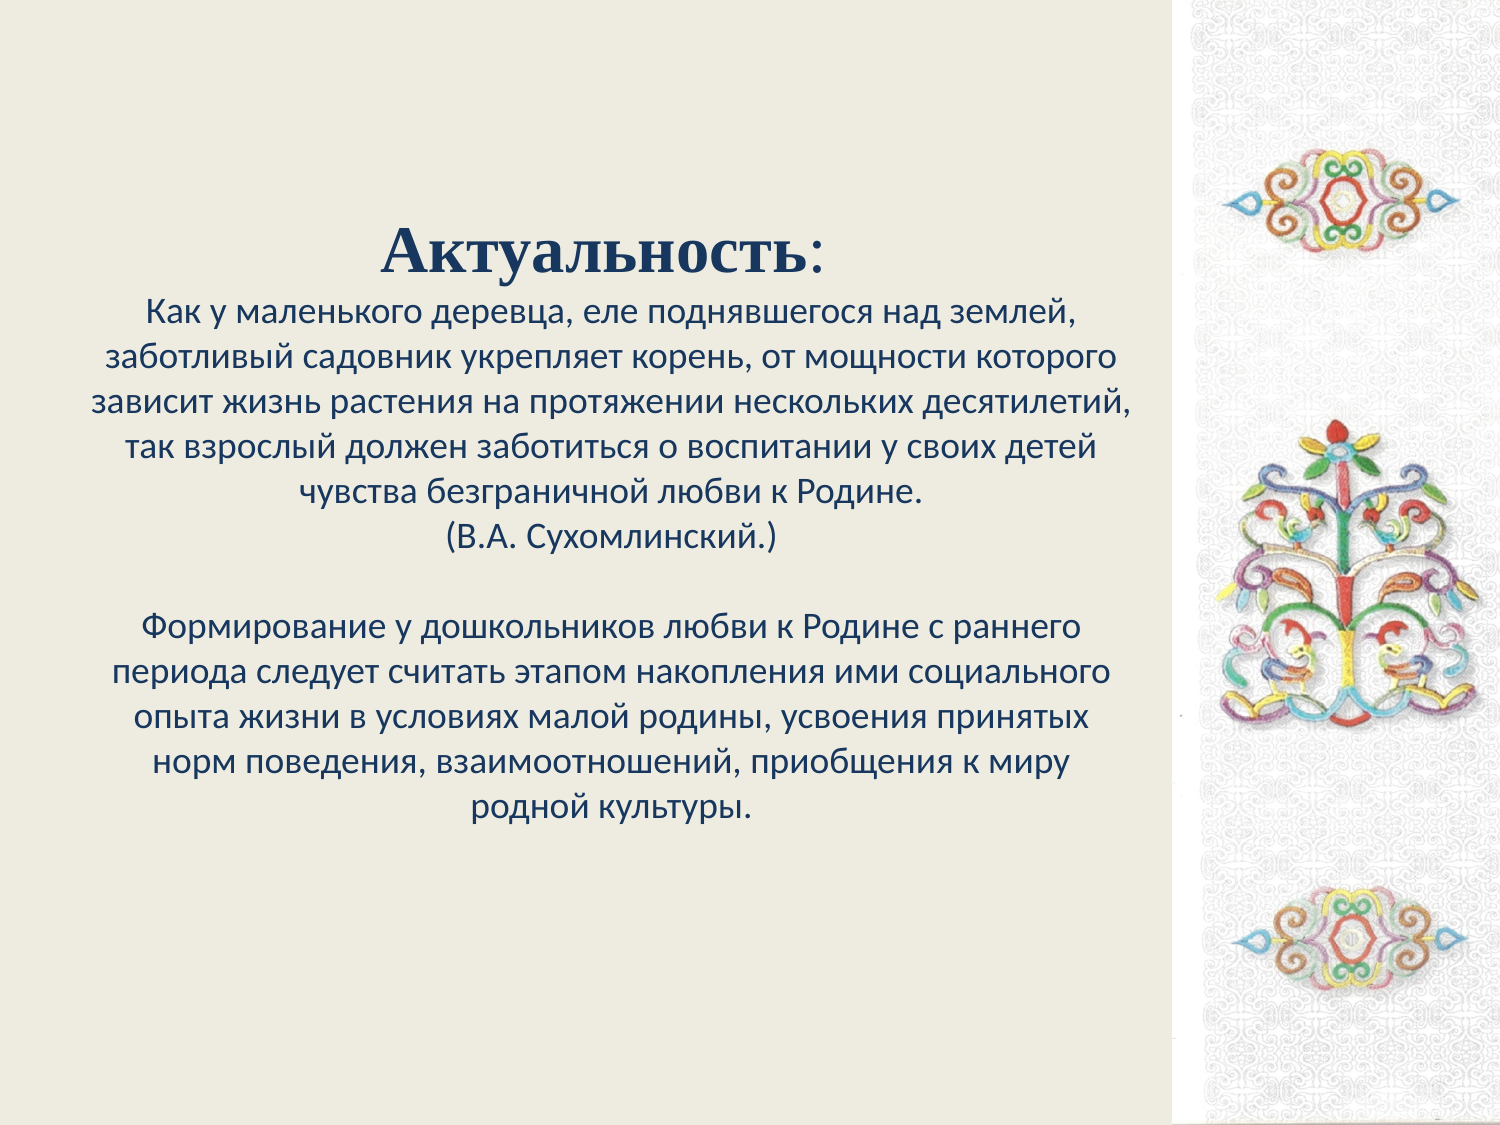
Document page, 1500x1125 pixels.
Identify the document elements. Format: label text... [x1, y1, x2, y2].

picture [1172, 727, 1500, 1124]
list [773, 398, 1500, 727]
title Актуальность: Как у маленького деревца, еле поднявшегося над землей, заботливый садовник укрепляет корень, от мощности которого зависит жизнь растения на протяжении нескольких десятилетий, так взрослый должен заботиться о воспитании у своих детей чувства безграничной любви к Родине. (В.А. Сухомлинский.) Формирование у дошкольников любви к Родине с раннего периода следует считать этапом накопления ими социального опыта жизни в условиях малой родины, усвоения принятых норм поведения, взаимоотношений, приобщения к миру родной культуры. [75, 46, 1149, 985]
picture [1172, 0, 1500, 398]
